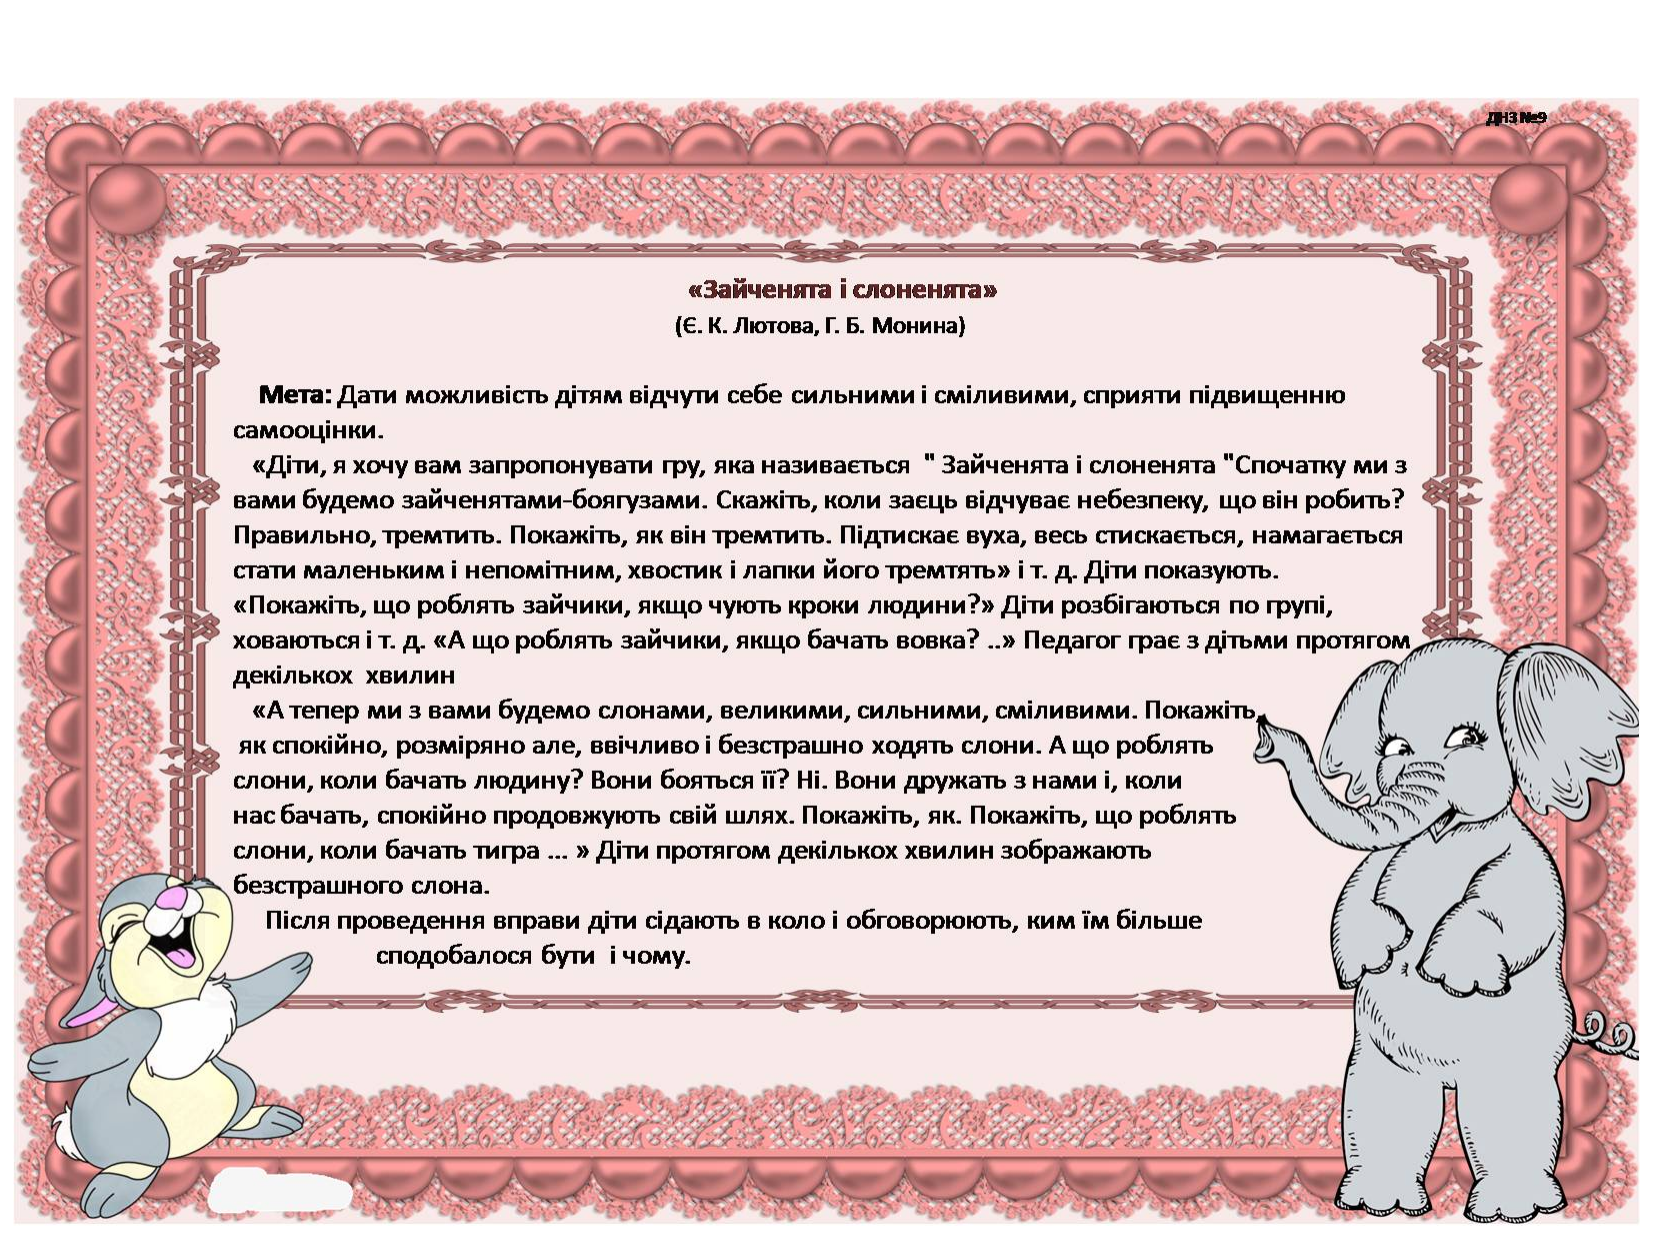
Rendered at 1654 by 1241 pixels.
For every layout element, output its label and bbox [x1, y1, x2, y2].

picture [12, 96, 1641, 1226]
